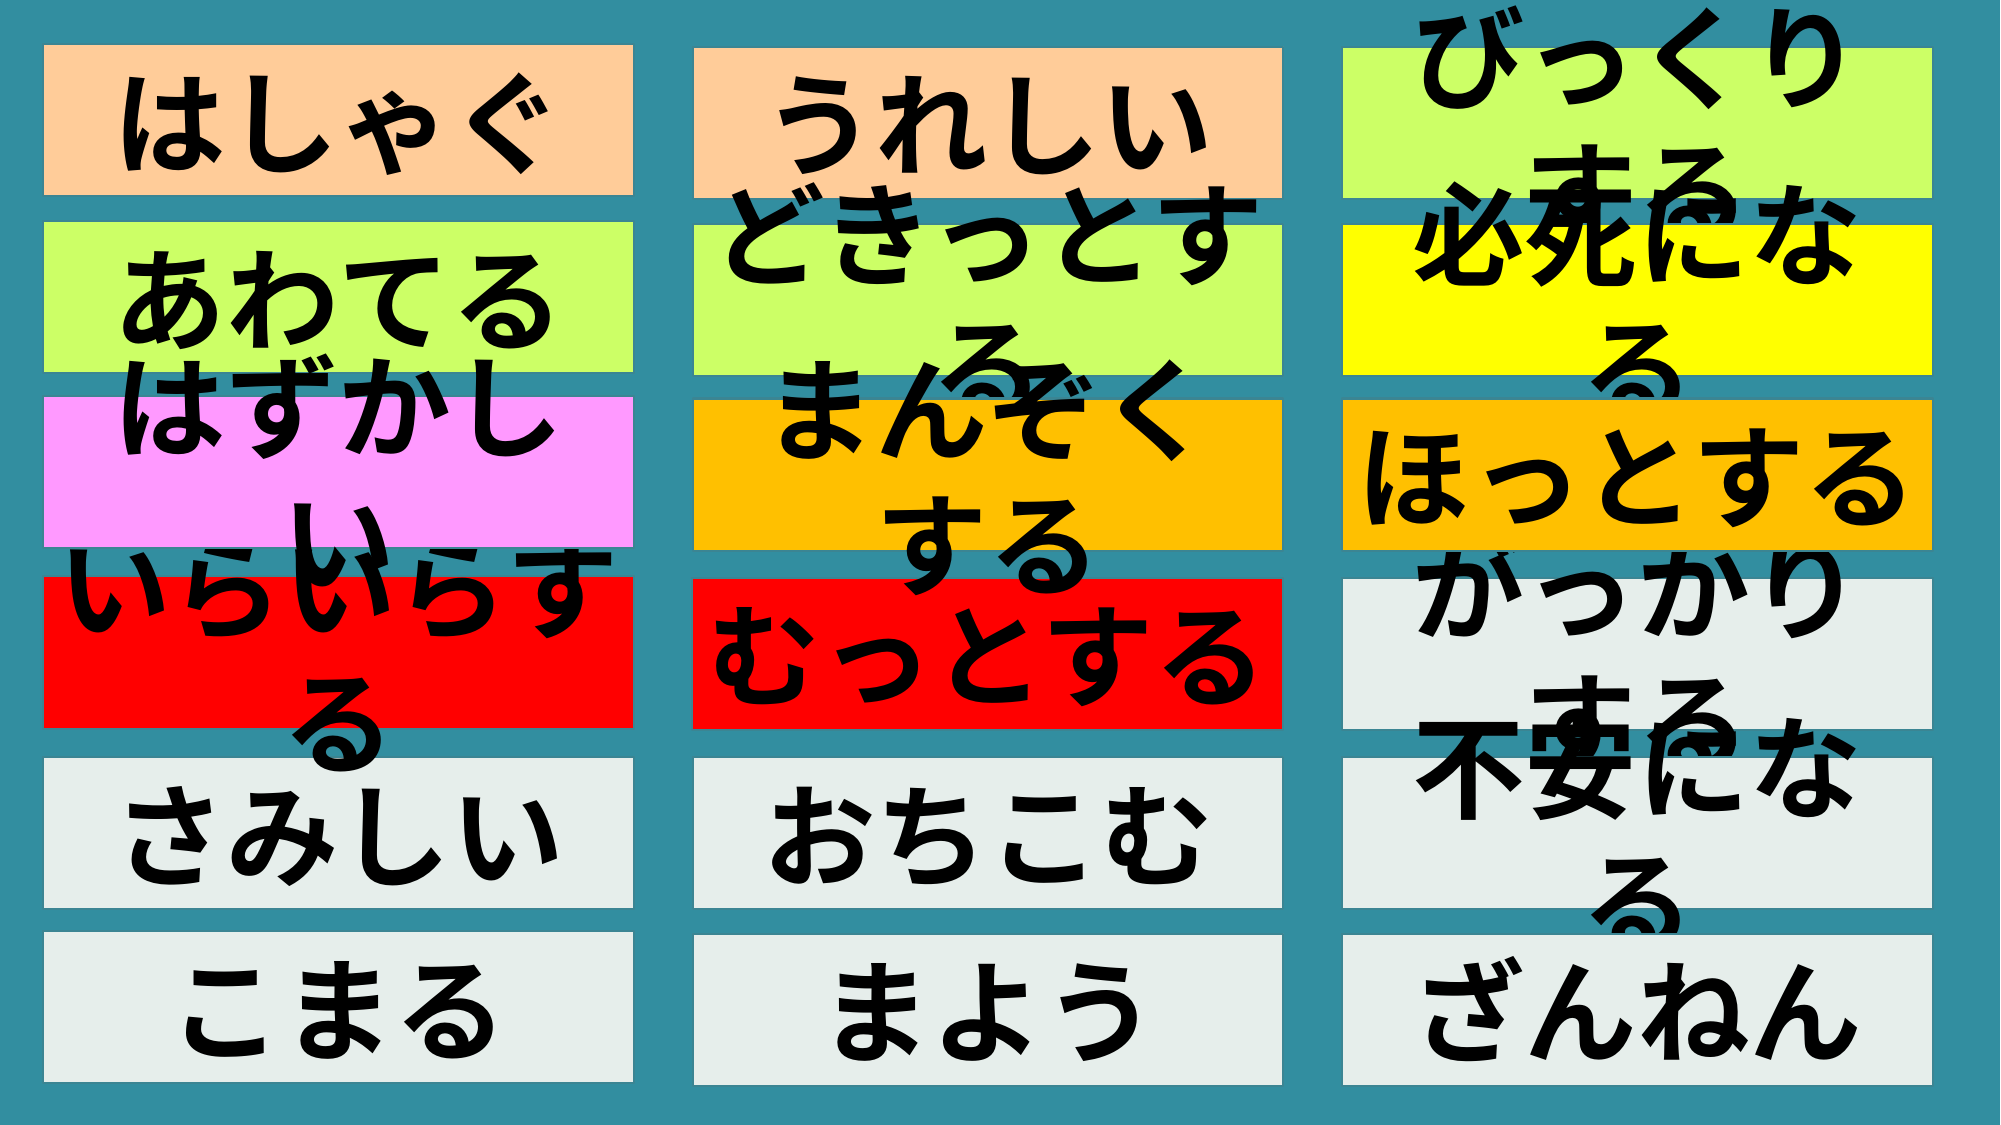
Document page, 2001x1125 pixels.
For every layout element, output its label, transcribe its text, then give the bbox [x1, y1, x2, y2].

text_box おちこむ [692, 756, 1284, 910]
text_box さみしい [42, 756, 635, 910]
text_box はしゃぐ [42, 43, 635, 197]
text_box ざんねん [1341, 933, 1934, 1087]
text_box がっかりする [1341, 577, 1934, 731]
text_box うれしい [692, 46, 1284, 200]
text_box ほっとする [1341, 397, 1934, 552]
text_box むっとする [691, 577, 1284, 731]
text_box あわてる [42, 220, 635, 374]
text_box びっくりする [1341, 46, 1934, 200]
text_box まんぞくする [692, 397, 1284, 552]
text_box いらいらする [42, 575, 635, 730]
text_box はずかしい [42, 395, 635, 549]
text_box 不安になる [1341, 756, 1934, 910]
text_box 必死になる [1341, 223, 1934, 377]
text_box こまる [42, 930, 635, 1084]
text_box まよう [692, 933, 1284, 1087]
text_box どきっとする [692, 223, 1284, 377]
